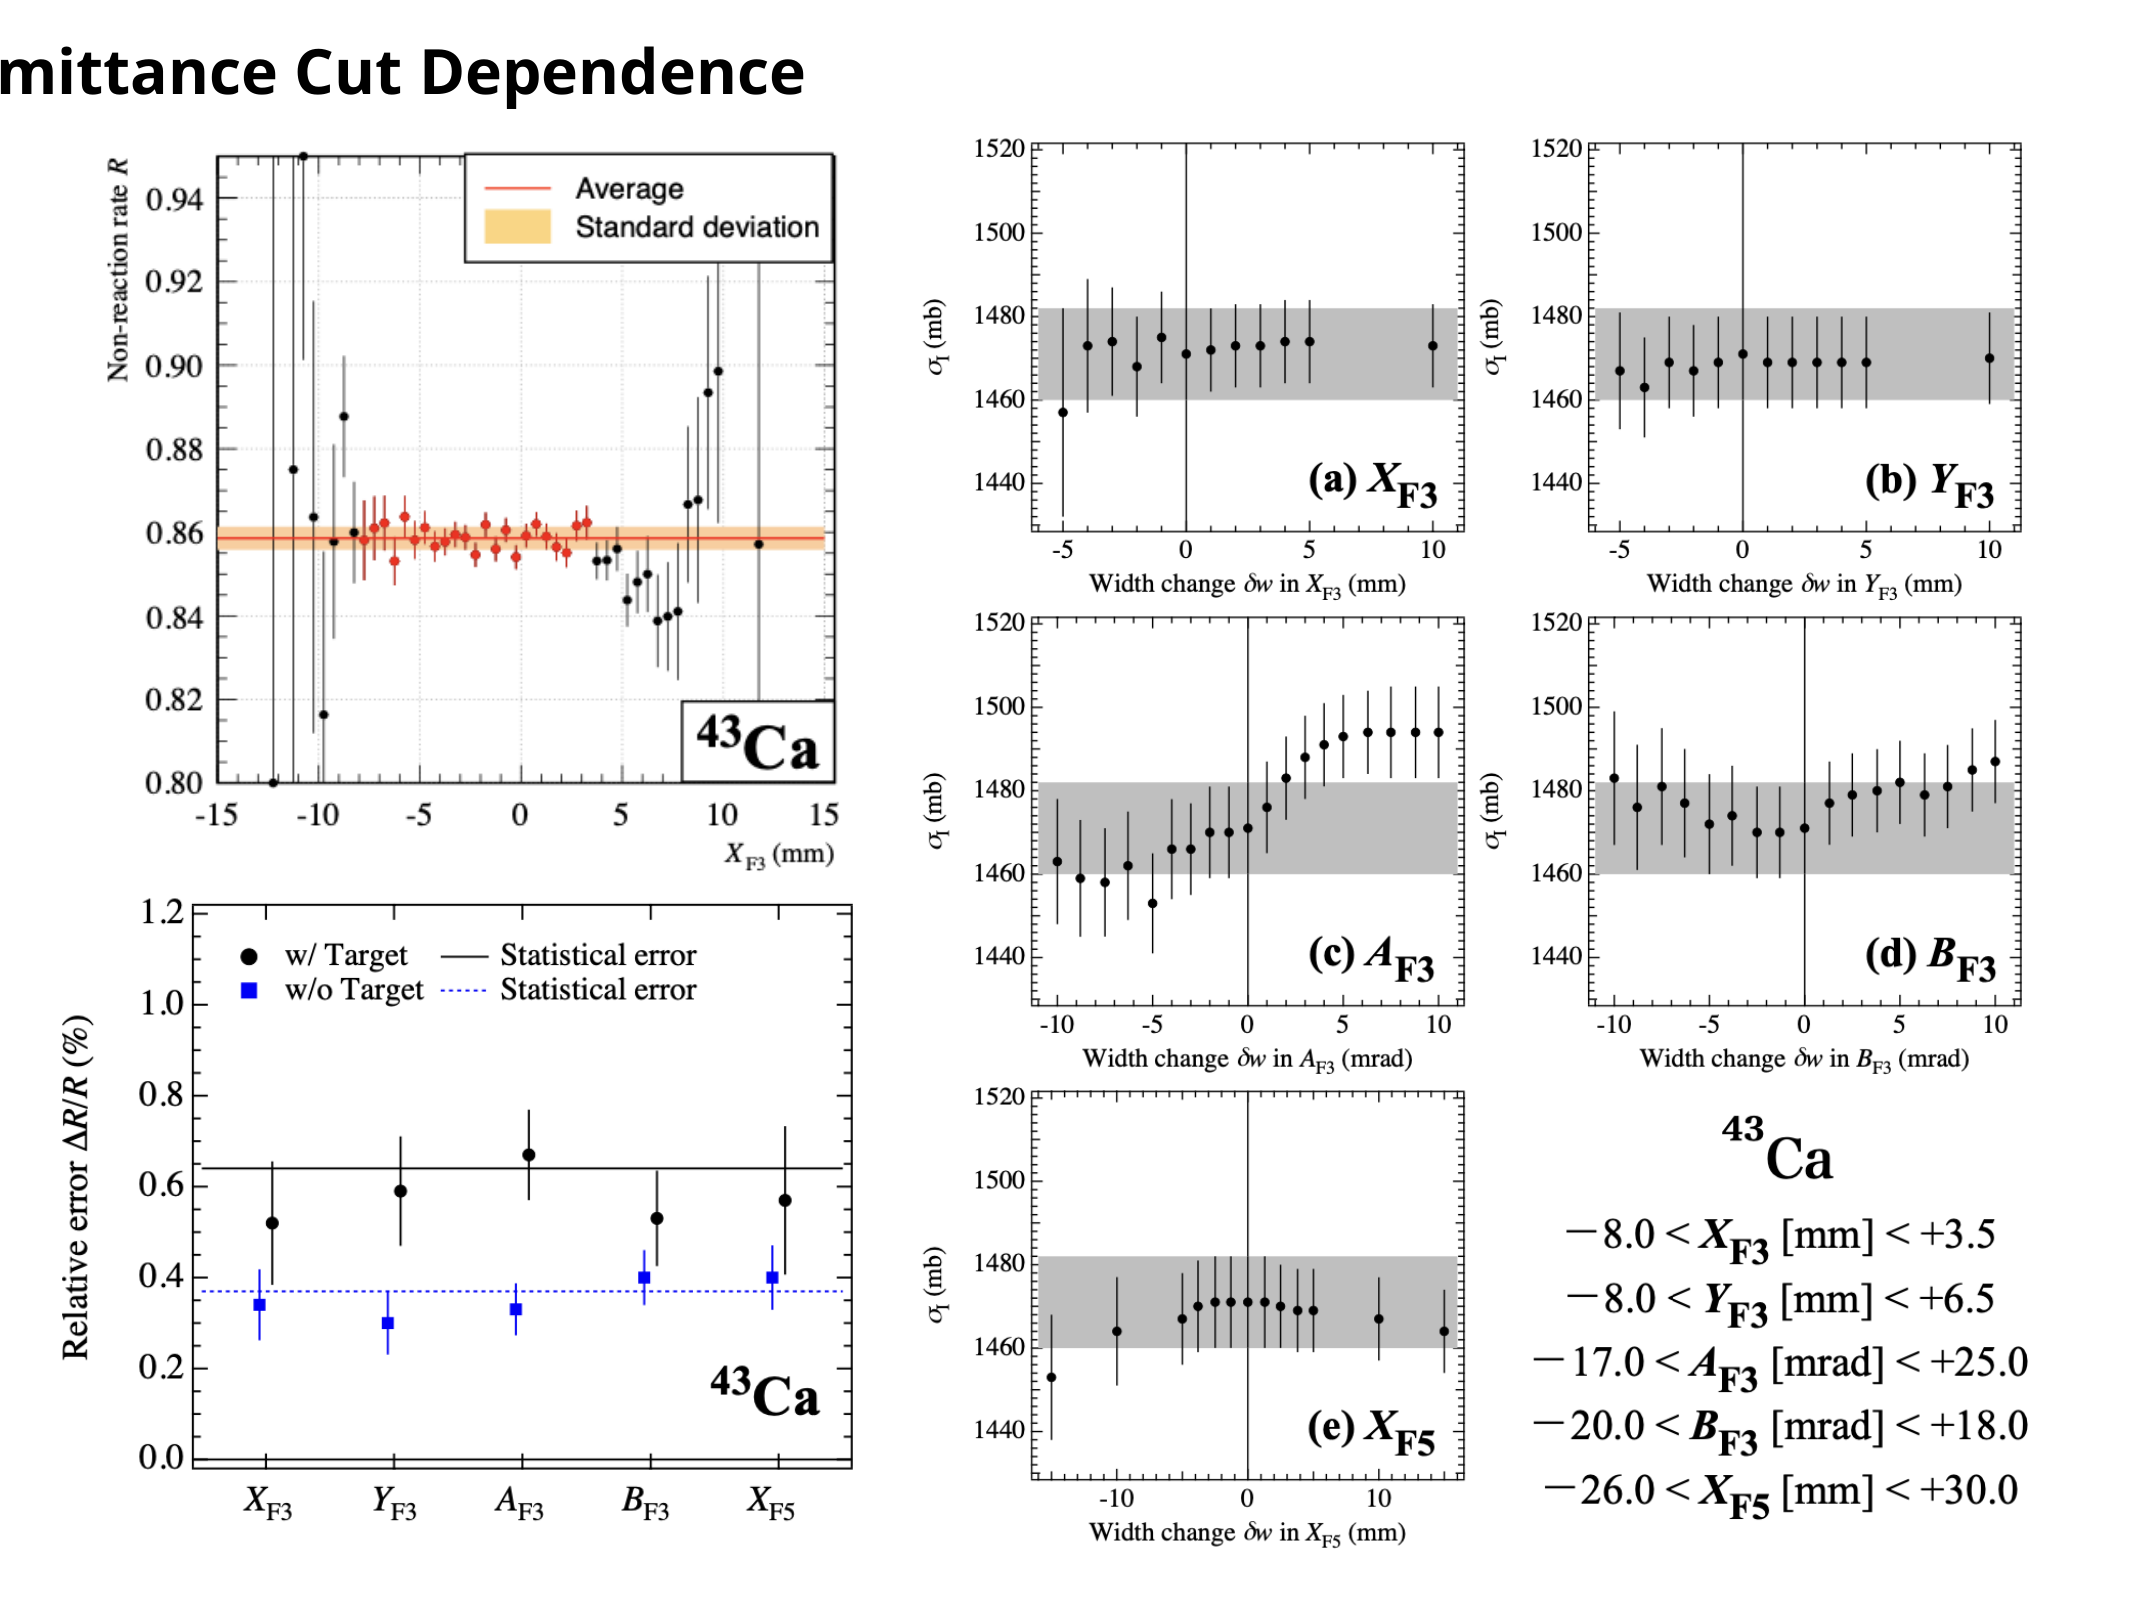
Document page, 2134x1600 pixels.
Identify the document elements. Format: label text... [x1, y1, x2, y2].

picture [890, 120, 2071, 1561]
picture [15, 119, 889, 1546]
text_box Emittance Cut Dependence [0, 23, 816, 116]
